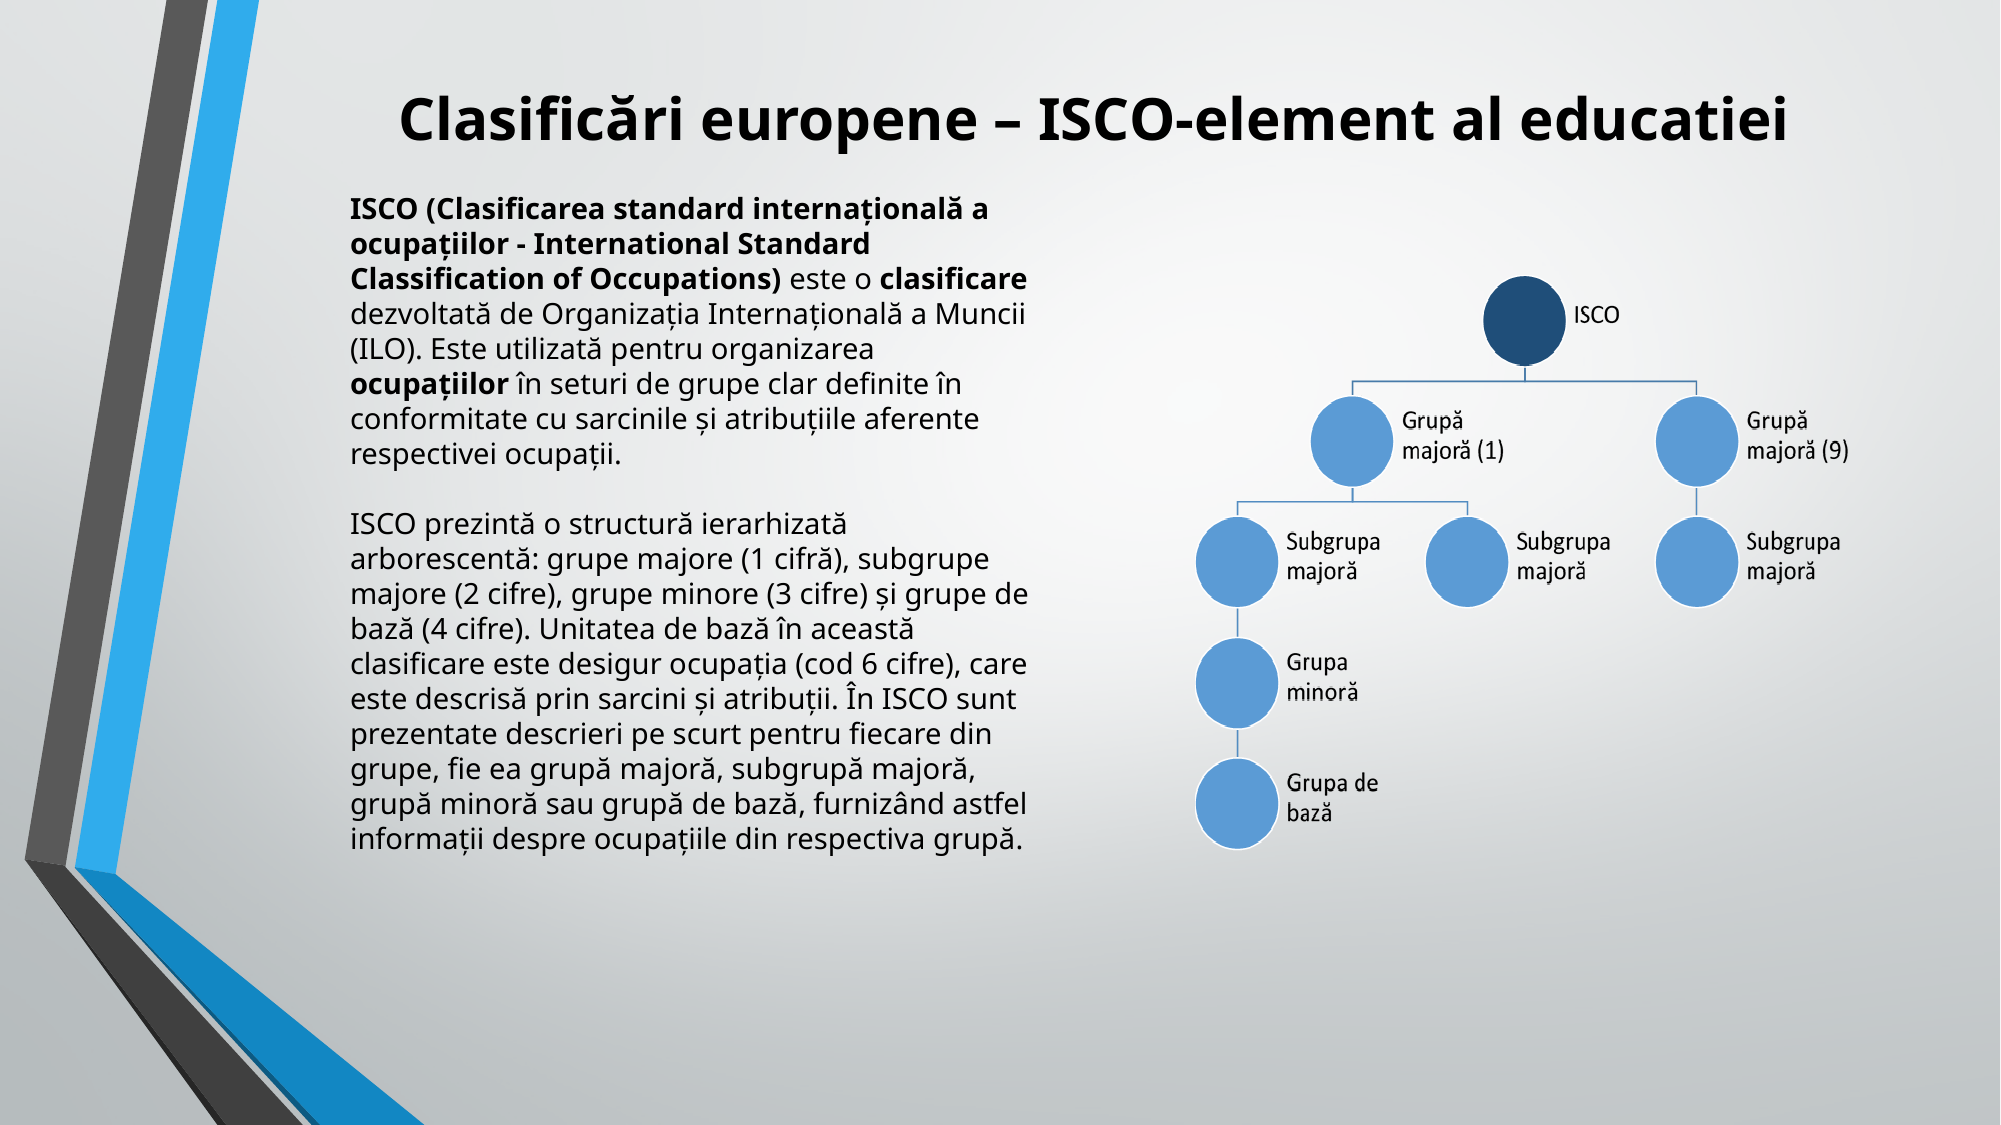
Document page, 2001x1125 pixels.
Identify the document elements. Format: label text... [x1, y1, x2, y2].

title ISCO (Clasificarea standard internațională a ocupațiilor - International Standard Classification of Occupations) este o clasificare dezvoltată de Organizația Internațională a Muncii (ILO). Este utilizată pentru organizarea ocupațiilor în seturi de grupe clar definite în conformitate cu sarcinile și atribuțiile aferente respectivei ocupații. ISCO prezintă o structură ierarhizată arborescentă: grupe majore (1 cifră), subgrupe majore (2 cifre), grupe minore (3 cifre) și grupe de bază (4 cifre). Unitatea de bază în această clasificare este desigur ocupația (cod 6 cifre), care este descrisă prin sarcini și atribuții. În ISCO sunt prezentate descrieri pe scurt pentru fiecare din grupe, fie ea grupă majoră, subgrupă majoră, grupă minoră sau grupă de bază, furnizând astfel informații despre ocupațiile din respectiva grupă. [334, 232, 1056, 898]
picture [1195, 274, 1864, 856]
list Clasificări europene – ISCO-element al educatiei [369, 74, 1835, 216]
